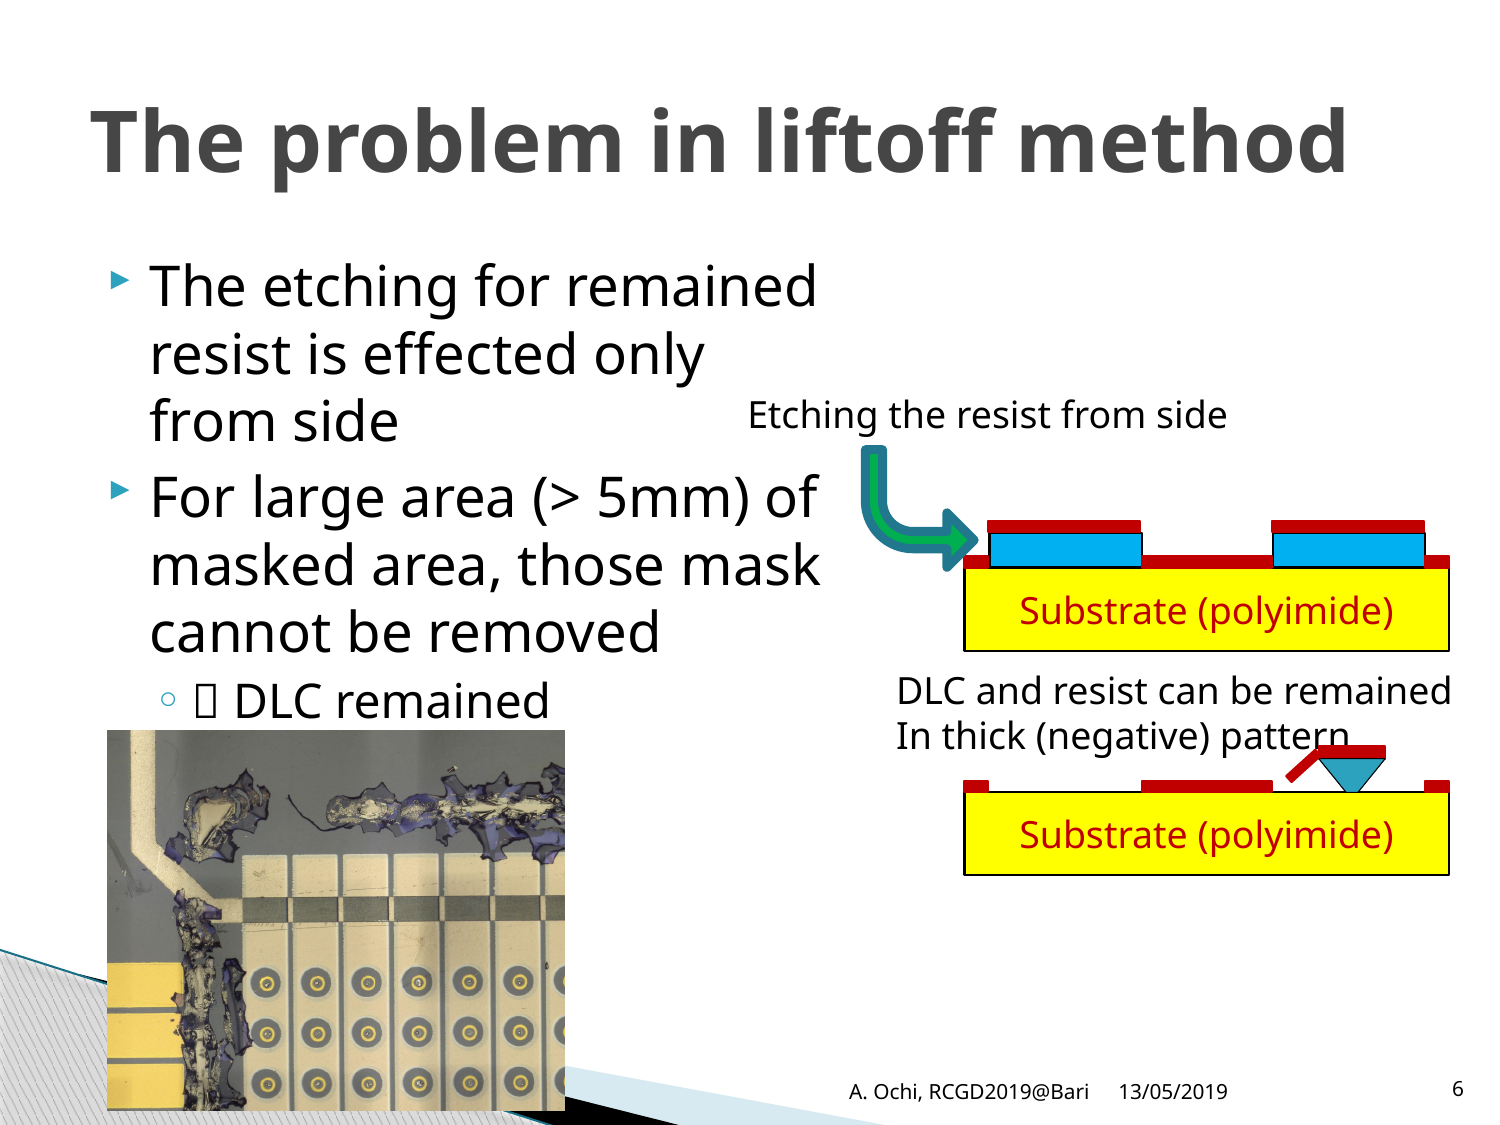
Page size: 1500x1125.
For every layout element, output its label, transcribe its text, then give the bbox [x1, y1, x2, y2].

text_box [960, 552, 993, 572]
text_box [960, 776, 993, 797]
text_box [1318, 754, 1390, 797]
title The problem in liftoff method [75, 45, 1425, 233]
text_box [1281, 745, 1326, 787]
footer A. Ochi, RCGD2019@Bari [718, 1051, 1105, 1112]
text_box [1267, 516, 1428, 537]
text_box DLC and resist can be remained In thick (negative) pattern [881, 659, 1500, 765]
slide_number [1105, 1051, 1418, 1112]
text_box Substrate (polyimide) [960, 788, 1453, 880]
text_box [1421, 552, 1453, 572]
picture [107, 730, 566, 1112]
text_box [1137, 776, 1276, 797]
text_box [984, 516, 1145, 537]
text_box [1268, 529, 1430, 571]
list The etching for remained resist is effected only from side For large area (> 5mm) of masked area, those mask cannot be removed  DLC remained [75, 243, 857, 986]
text_box [1314, 741, 1390, 756]
text_box [1421, 776, 1453, 797]
text_box [1137, 552, 1276, 572]
slide_number 6 [1418, 1051, 1479, 1112]
text_box Substrate (polyimide) [960, 571, 1453, 655]
text_box [860, 445, 979, 572]
text_box [985, 529, 1146, 571]
text_box Etching the resist from side [732, 383, 1244, 443]
